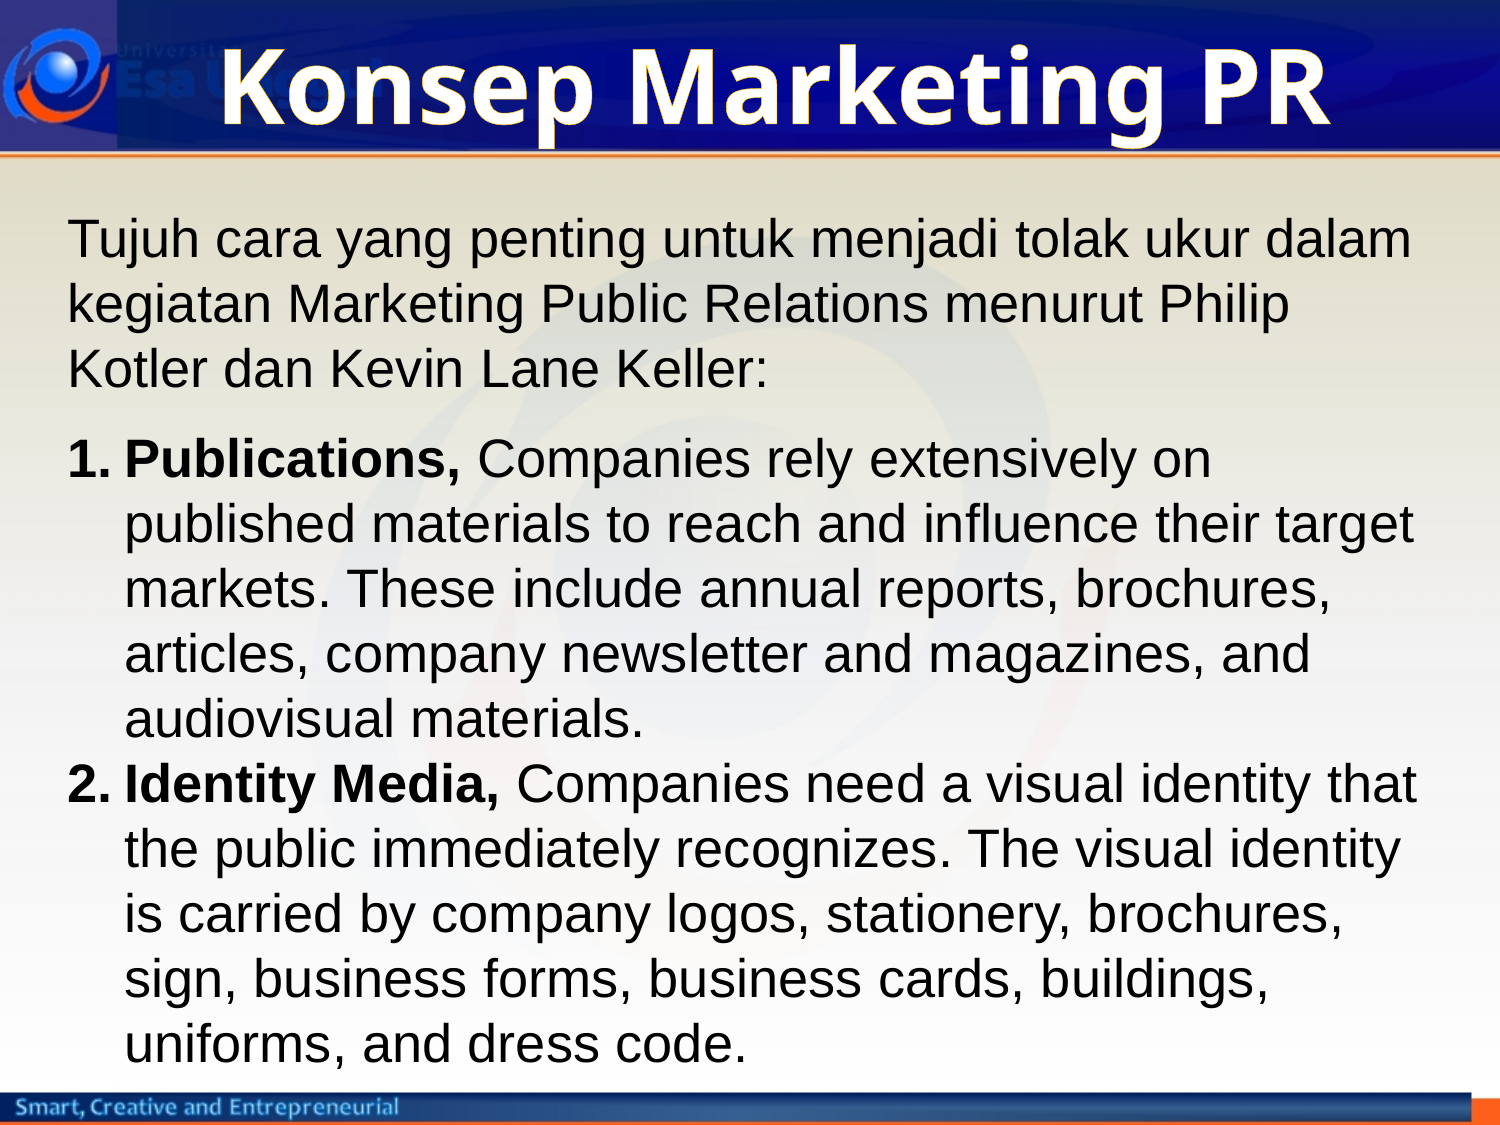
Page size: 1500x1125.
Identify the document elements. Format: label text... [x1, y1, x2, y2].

picture [0, 0, 1500, 1125]
text_box Tujuh cara yang penting untuk menjadi tolak ukur dalam kegiatan Marketing Public Relations menurut Philip Kotler dan Kevin Lane Keller: Publications, Companies rely extensively on published materials to reach and influence their target markets. These include annual reports, brochures, articles, company newsletter and magazines, and audiovisual materials. Identity Media, Companies need a visual identity that the public immediately recognizes. The visual identity is carried by company logos, stationery, brochures, sign, business forms, business cards, buildings, uniforms, and dress code. [52, 196, 1436, 1024]
title Konsep Marketing PR [82, 11, 1465, 153]
